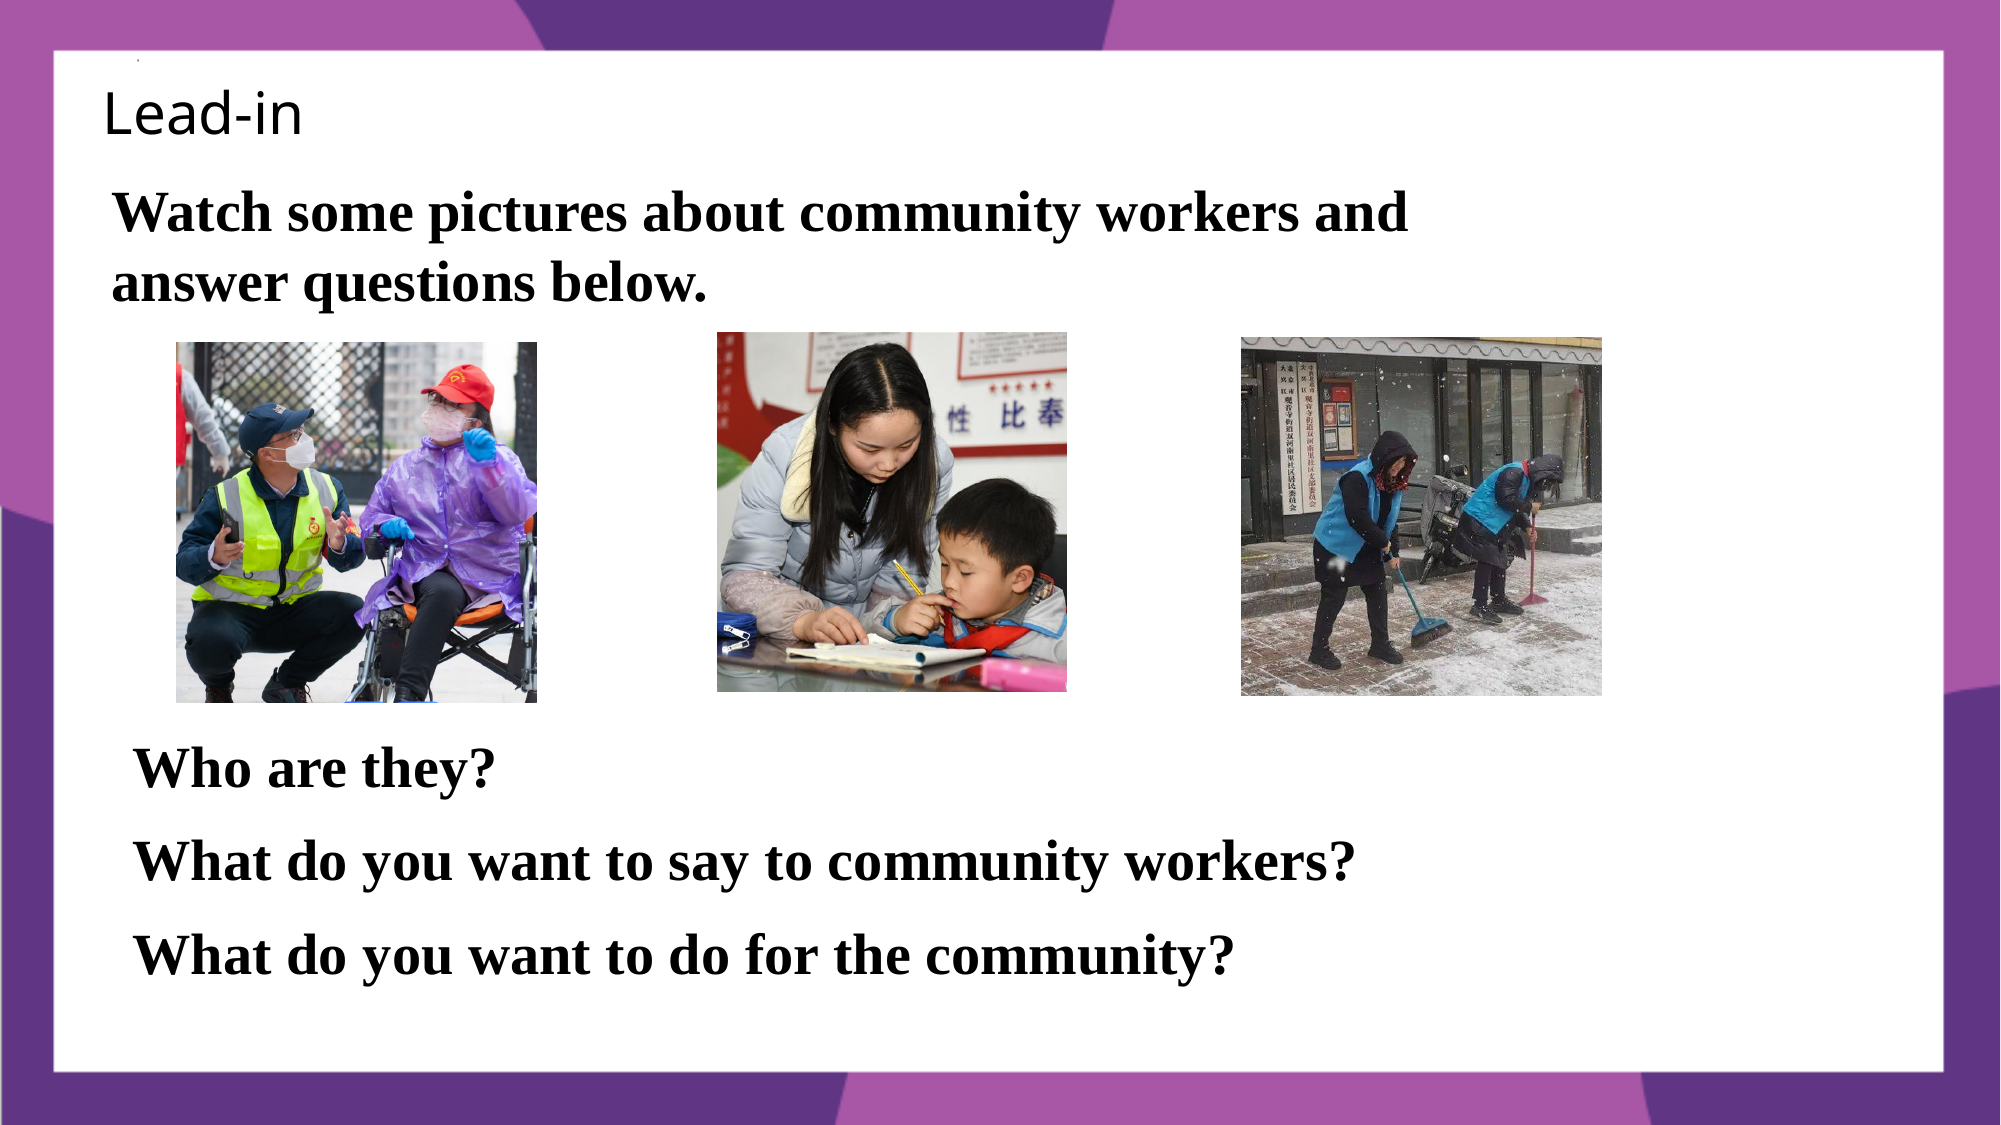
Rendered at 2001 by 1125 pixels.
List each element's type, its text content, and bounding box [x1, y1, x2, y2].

text_box Who are they? What do you want to say to community workers? What do you want to do for the community? [117, 700, 1719, 1048]
picture [0, 0, 2001, 1125]
list Watch some pictures about community workers and answer questions below. [96, 165, 2000, 283]
title Lead-in [88, 69, 1889, 272]
